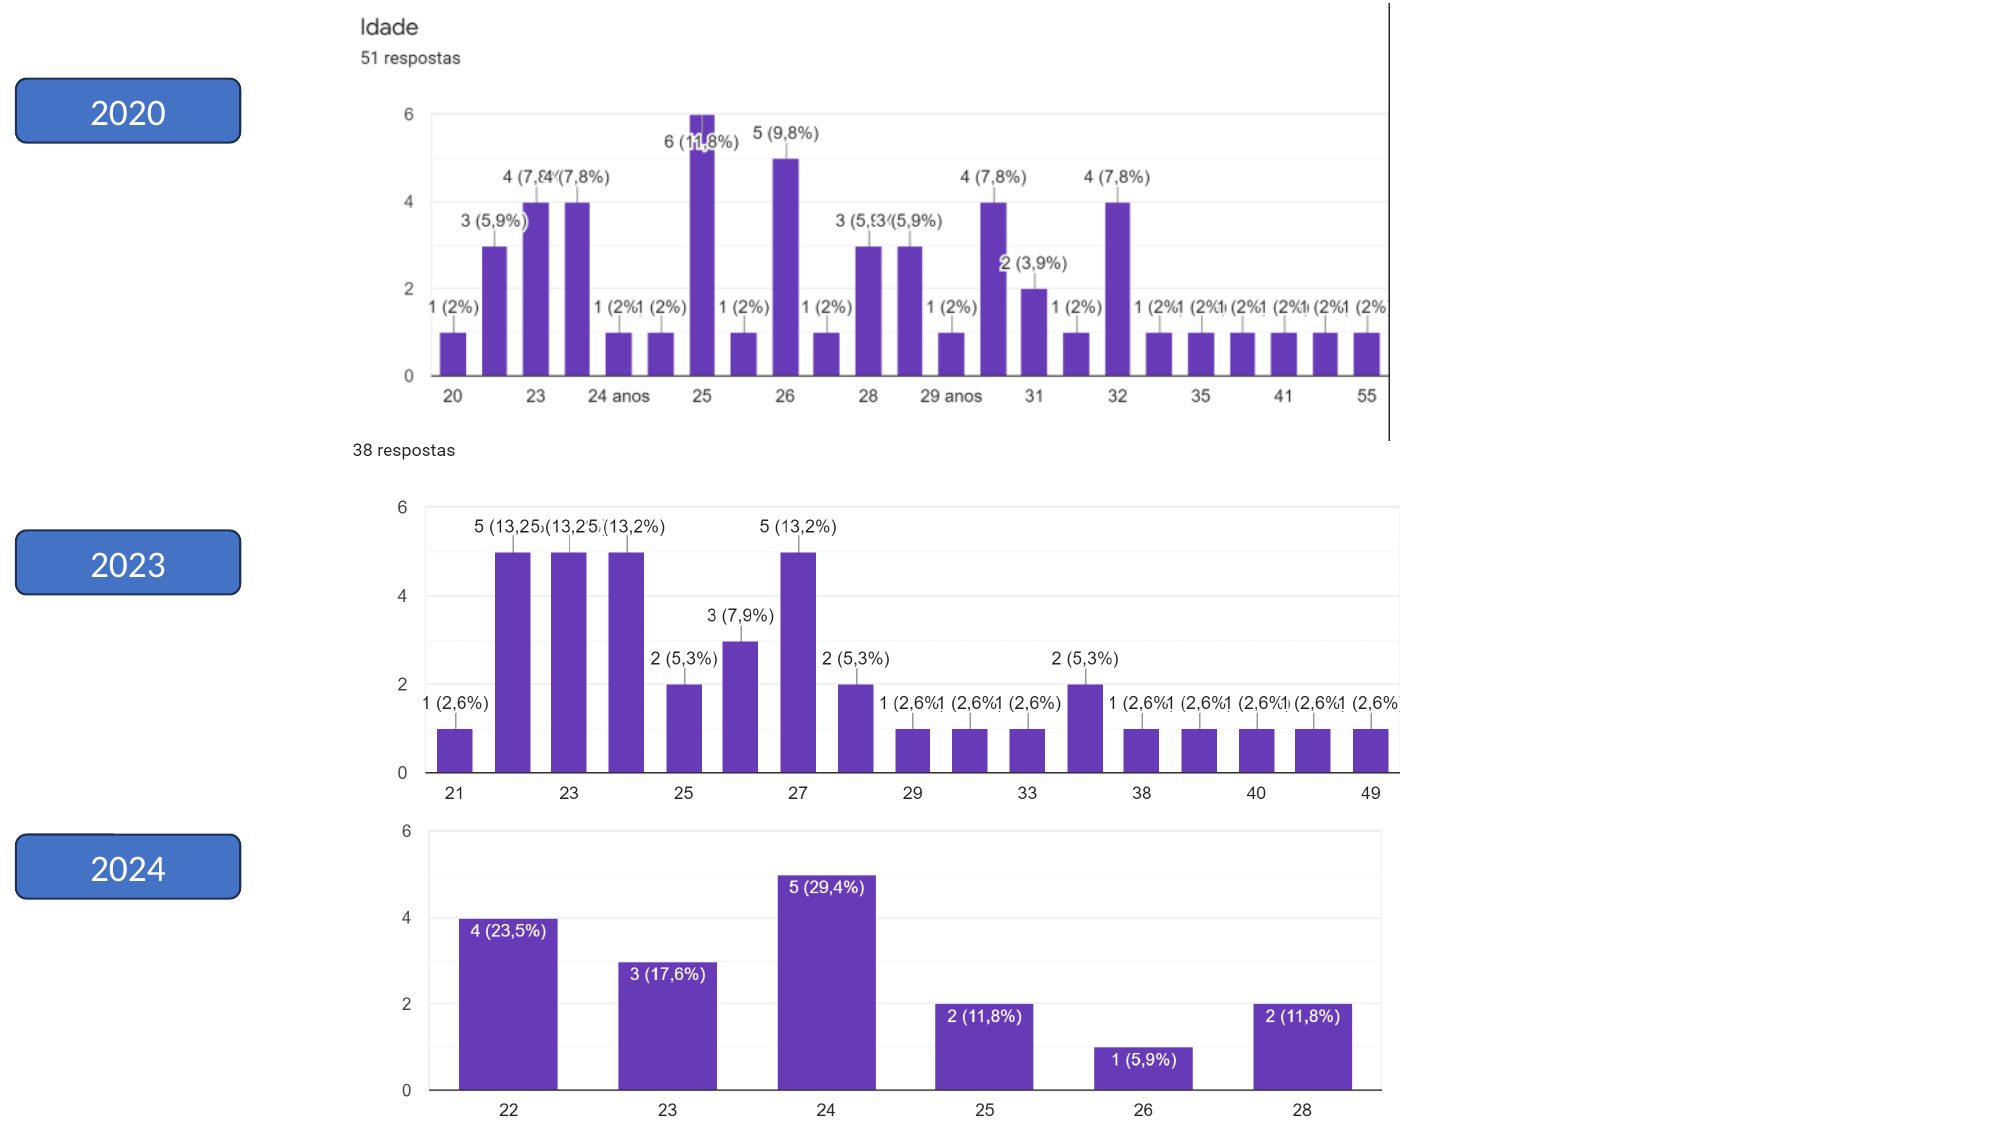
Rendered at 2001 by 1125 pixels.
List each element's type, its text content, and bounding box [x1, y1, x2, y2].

text_box 2024 [15, 834, 241, 899]
text_box 2020 [15, 78, 241, 143]
text_box 2023 [15, 530, 241, 595]
picture [316, 3, 1400, 1125]
